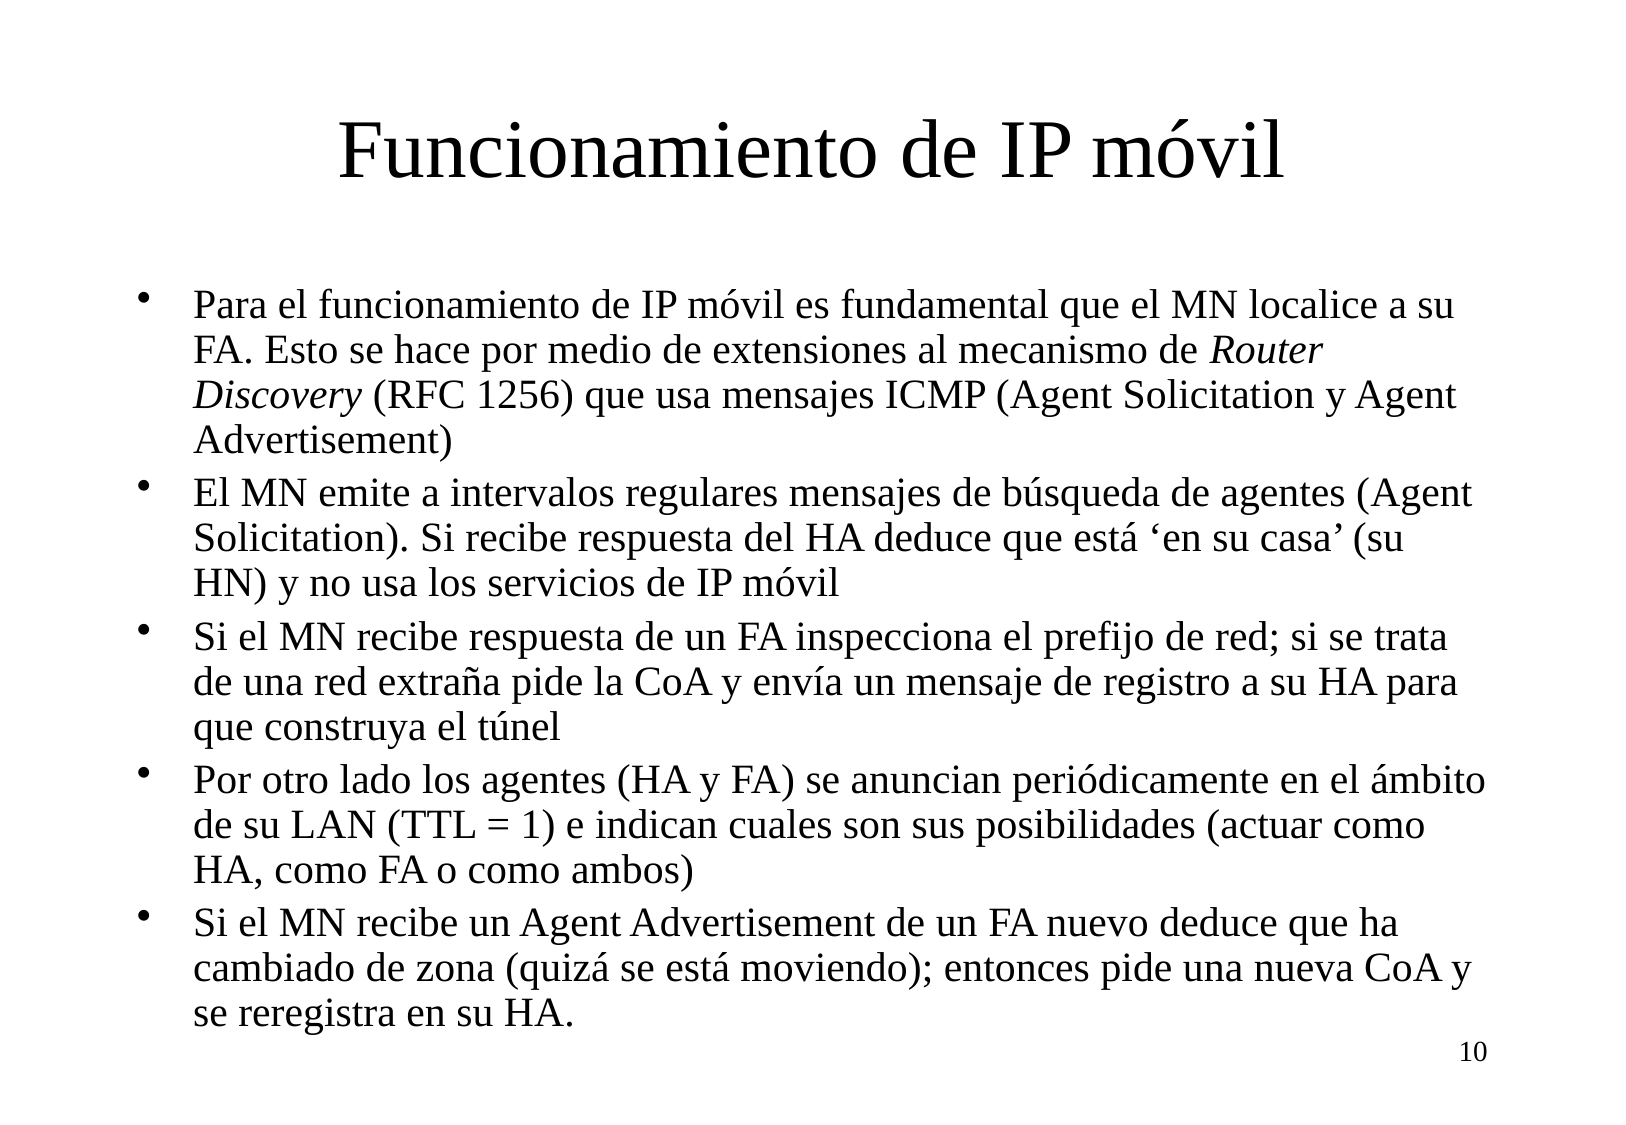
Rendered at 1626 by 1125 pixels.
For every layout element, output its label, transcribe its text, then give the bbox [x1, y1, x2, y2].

list Para el funcionamiento de IP móvil es fundamental que el MN localice a su FA. Esto se hace por medio de extensiones al mecanismo de Router Discovery (RFC 1256) que usa mensajes ICMP (Agent Solicitation y Agent Advertisement) El MN emite a intervalos regulares mensajes de búsqueda de agentes (Agent Solicitation). Si recibe respuesta del HA deduce que está ‘en su casa’ (su HN) y no usa los servicios de IP móvil Si el MN recibe respuesta de un FA inspecciona el prefijo de red; si se trata de una red extraña pide la CoA y envía un mensaje de registro a su HA para que construya el túnel Por otro lado los agentes (HA y FA) se anuncian periódicamente en el ámbito de su LAN (TTL = 1) e indican cuales son sus posibilidades (actuar como HA, como FA o como ambos) Si el MN recibe un Agent Advertisement de un FA nuevo deduce que ha cambiado de zona (quizá se está moviendo); entonces pide una nueva CoA y se reregistra en su HA. [121, 275, 1504, 950]
title Funcionamiento de IP móvil [121, 50, 1504, 238]
slide_number 10 [1164, 1025, 1504, 1100]
